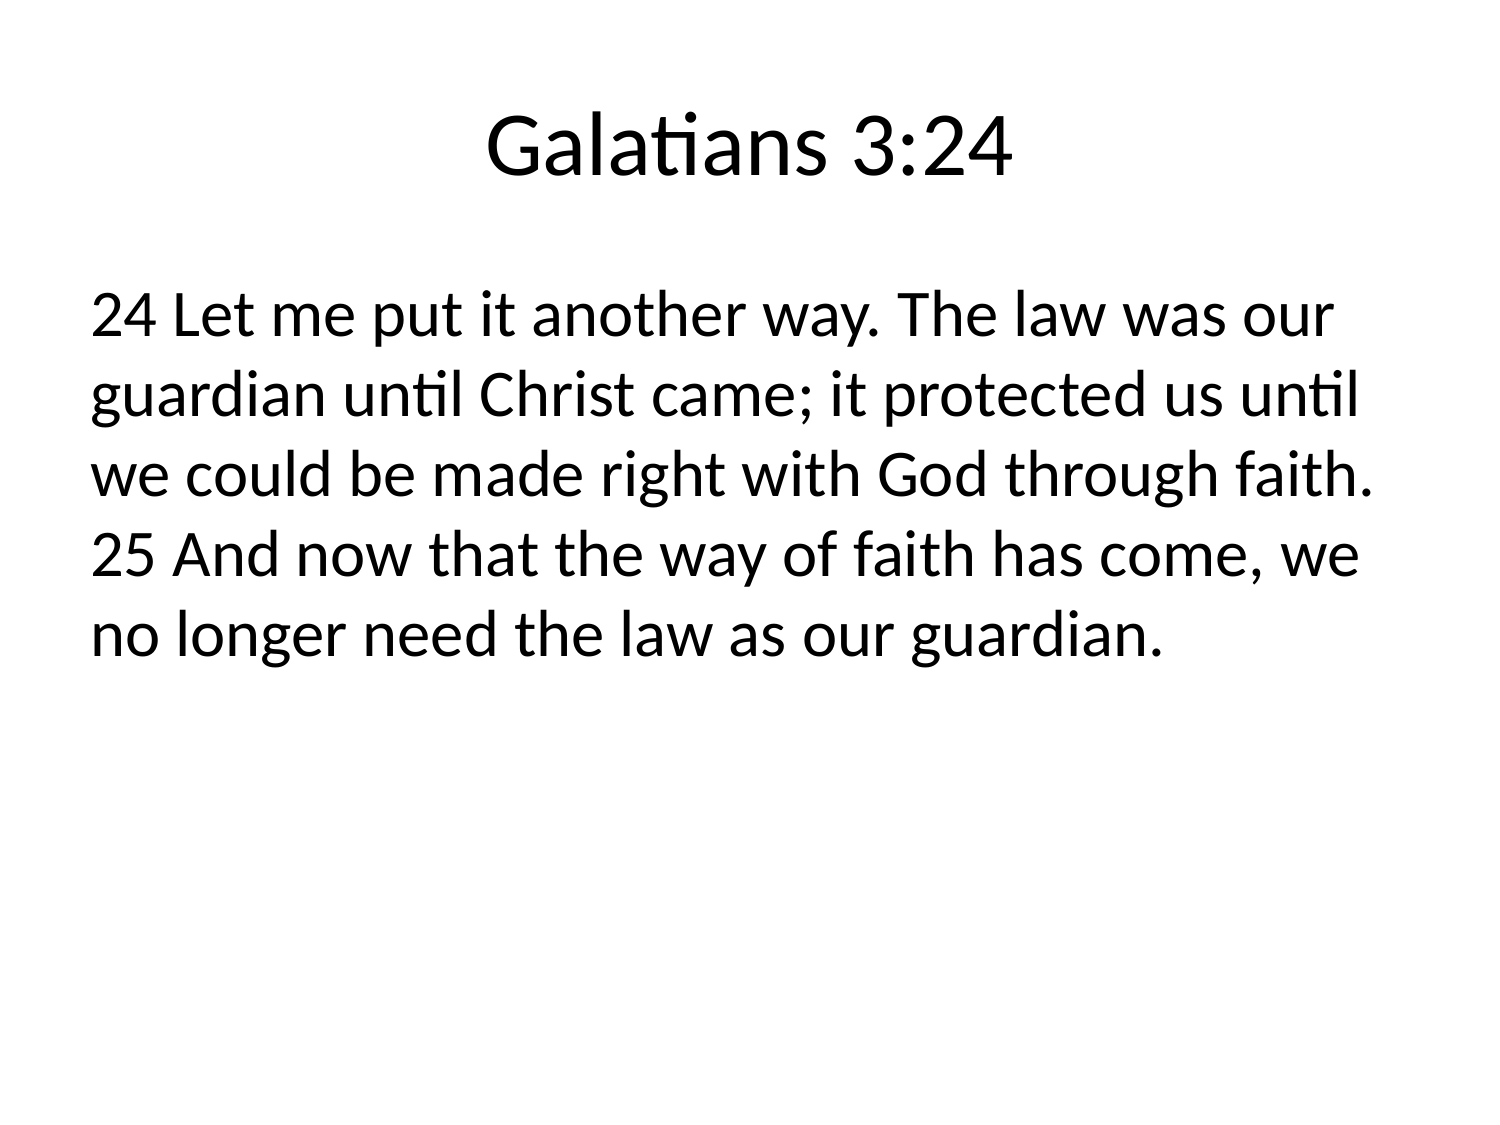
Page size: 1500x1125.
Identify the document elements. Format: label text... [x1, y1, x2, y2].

list 24 Let me put it another way. The law was our guardian until Christ came; it protected us until we could be made right with God through faith. 25 And now that the way of faith has come, we no longer need the law as our guardian. [75, 262, 1425, 1005]
title Galatians 3:24 [75, 45, 1425, 233]
